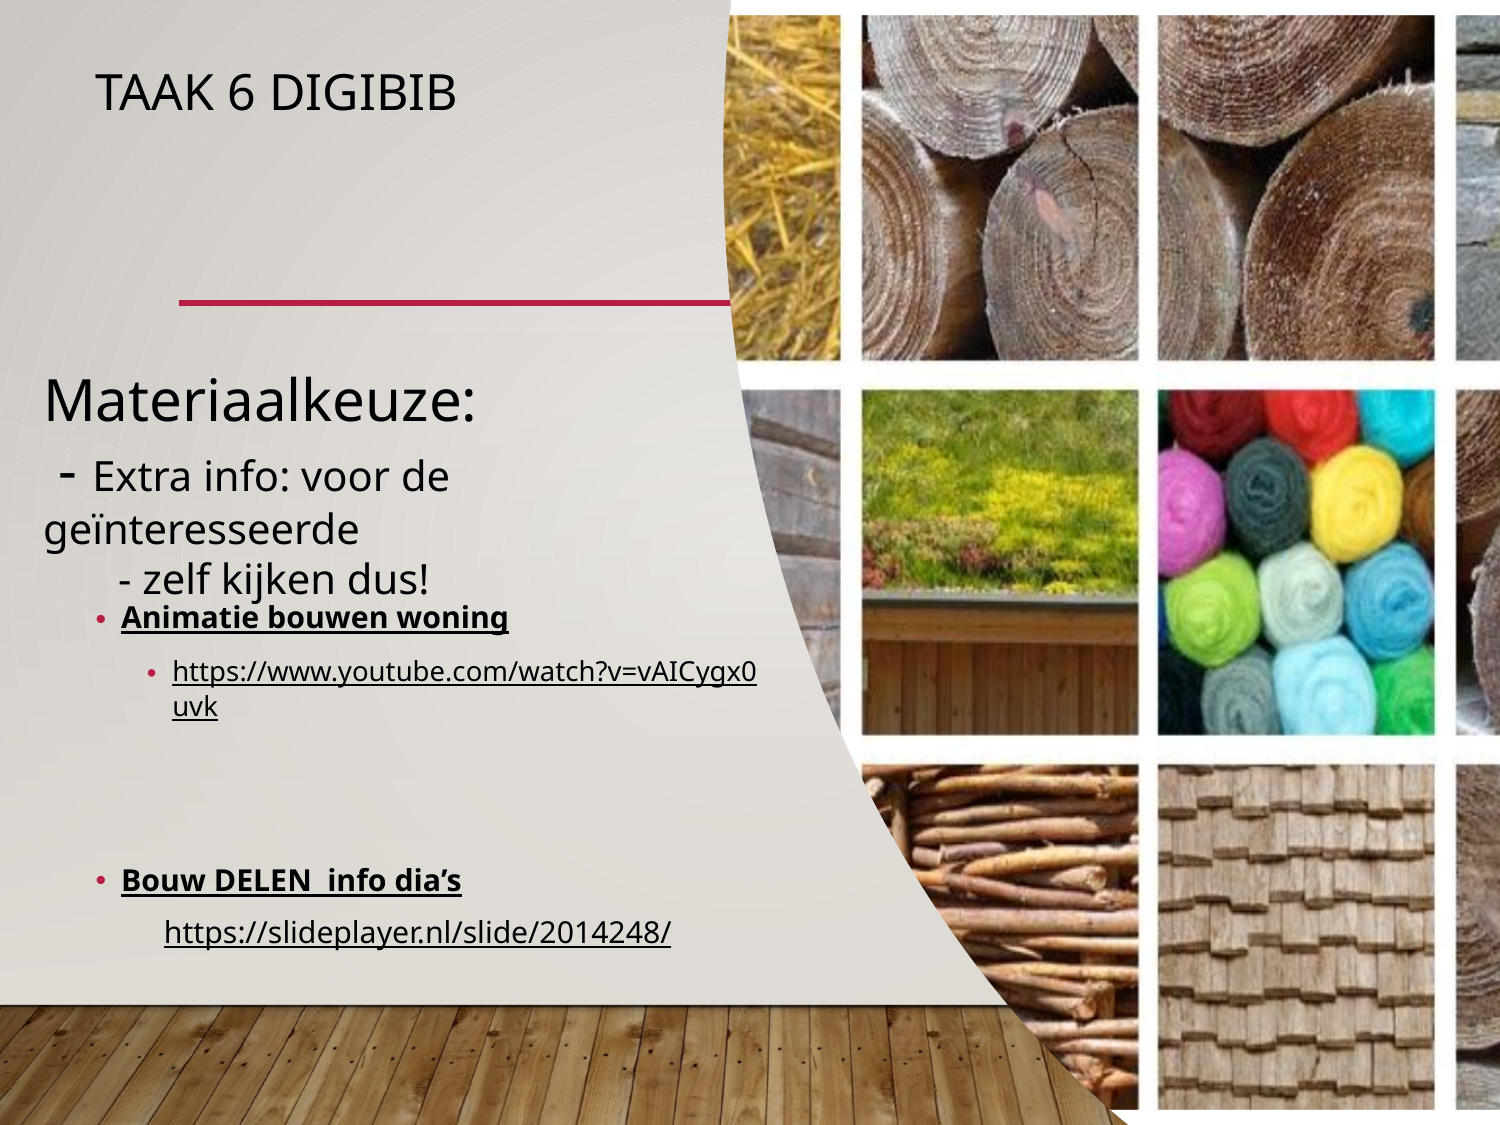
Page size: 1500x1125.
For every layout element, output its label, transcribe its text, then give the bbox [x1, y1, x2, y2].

list Animatie bouwen woning https://www.youtube.com/watch?v=vAICygx0uvk Bouw DELEN info dia’s https://slideplayer.nl/slide/2014248/ [80, 611, 722, 928]
title Taak 6 Digibib [80, 59, 711, 338]
picture [0, 0, 1500, 1125]
text_box Materiaalkeuze: - Extra info: voor de geïnteresseerde - zelf kijken dus! [28, 355, 722, 611]
